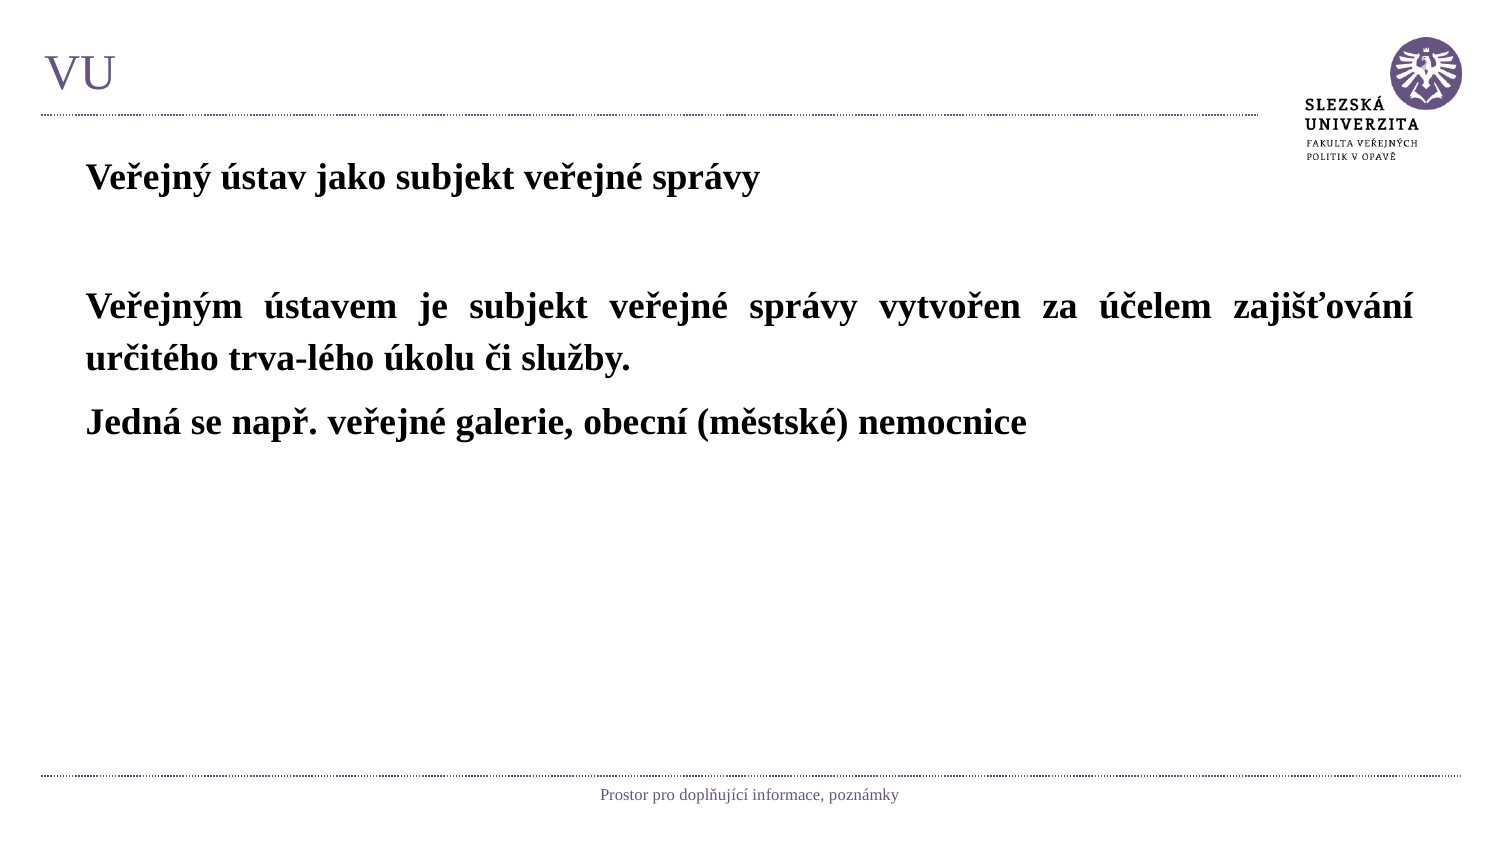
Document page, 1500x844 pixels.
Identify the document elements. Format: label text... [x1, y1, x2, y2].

text_box Prostor pro doplňující informace, poznámky [442, 776, 1058, 811]
title VU [29, 32, 668, 116]
picture [1305, 37, 1462, 160]
list Veřejný ústav jako subjekt veřejné správy Veřejným ústavem je subjekt veřejné správy vytvořen za účelem zajišťování určitého trva-lého úkolu či služby. Jedná se např. veřejné galerie, obecní (městské) nemocnice [70, 138, 1430, 647]
